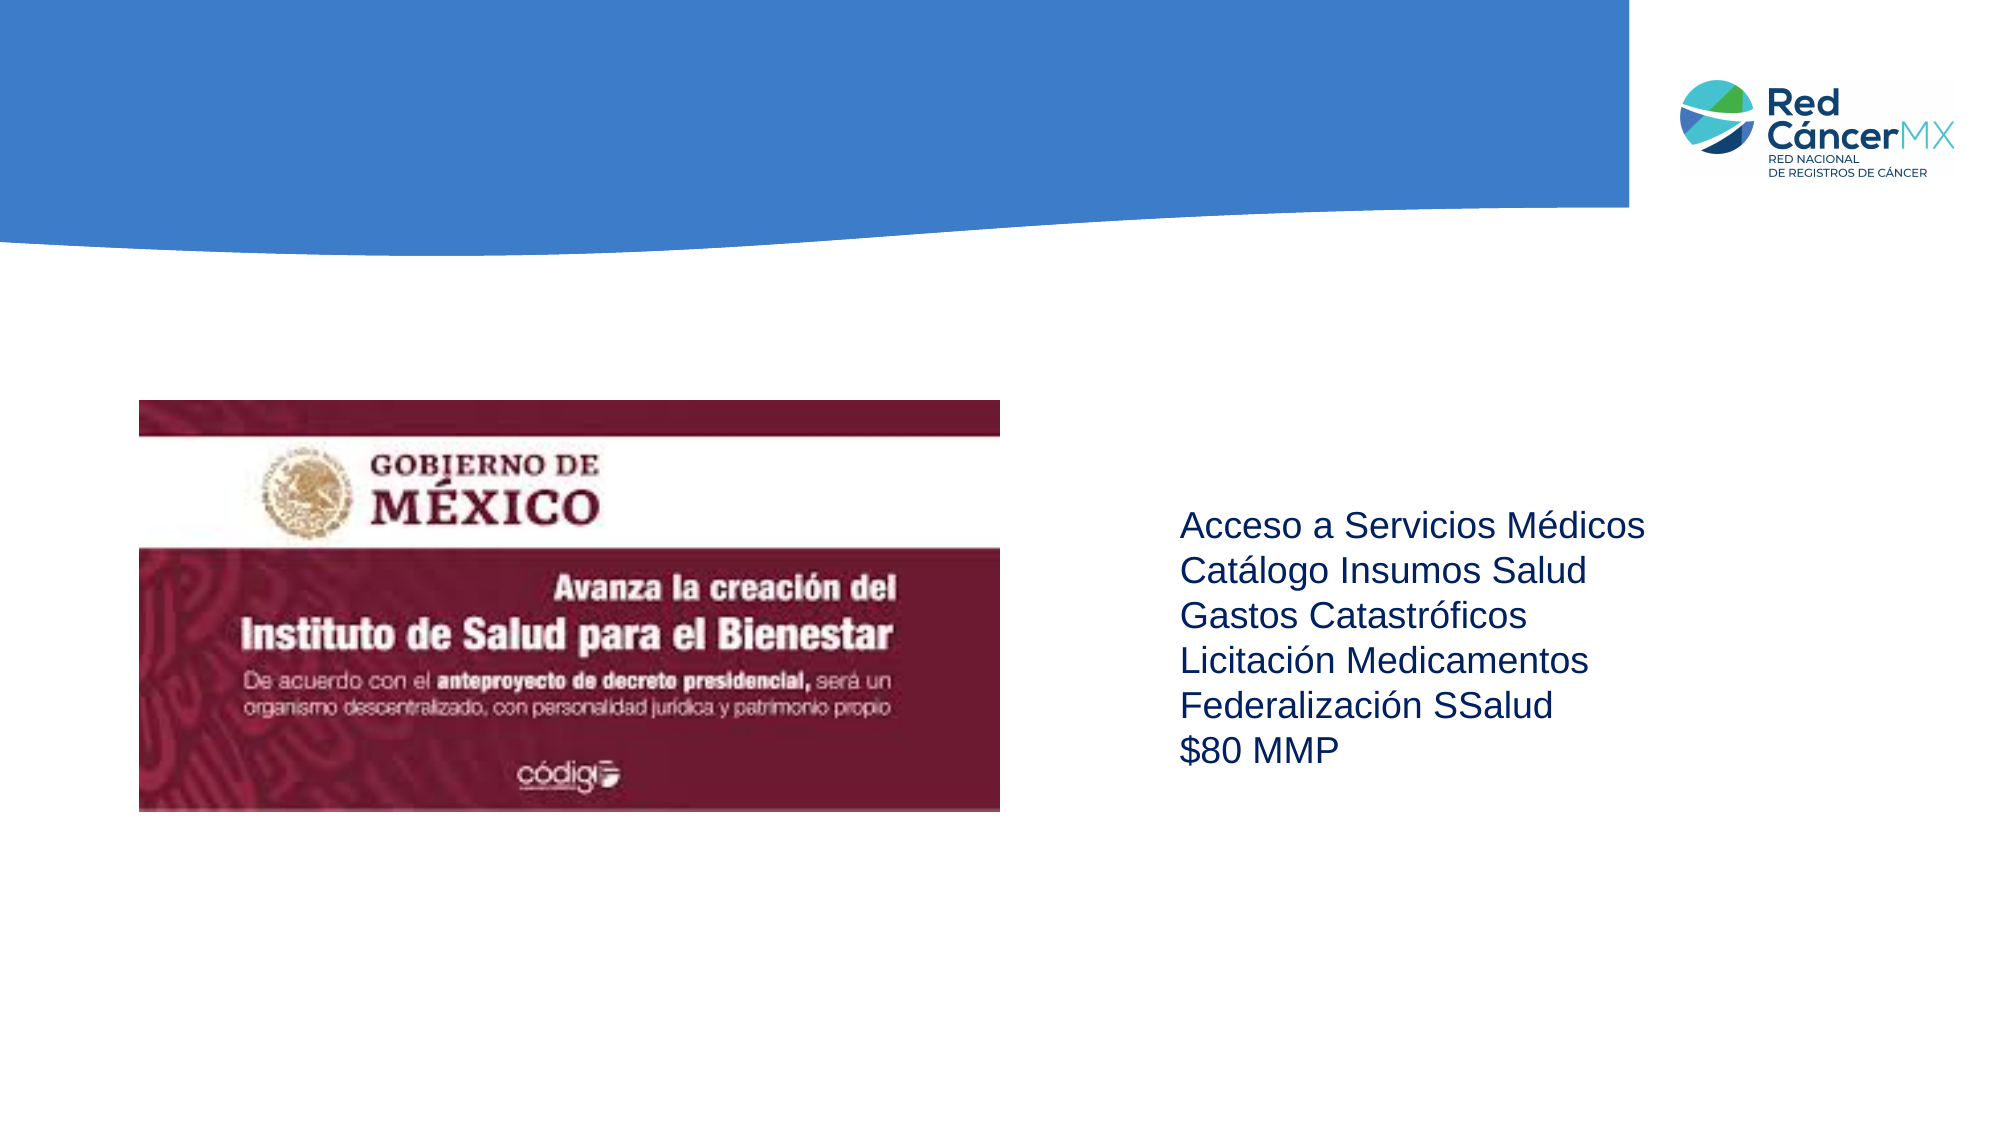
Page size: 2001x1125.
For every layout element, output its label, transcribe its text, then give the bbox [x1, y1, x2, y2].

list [139, 400, 1001, 812]
text_box Acceso a Servicios Médicos Catálogo Insumos Salud Gastos Catastróficos Licitación Medicamentos Federalización SSalud $80 MMP [1164, 493, 1661, 779]
picture [1680, 80, 1955, 177]
